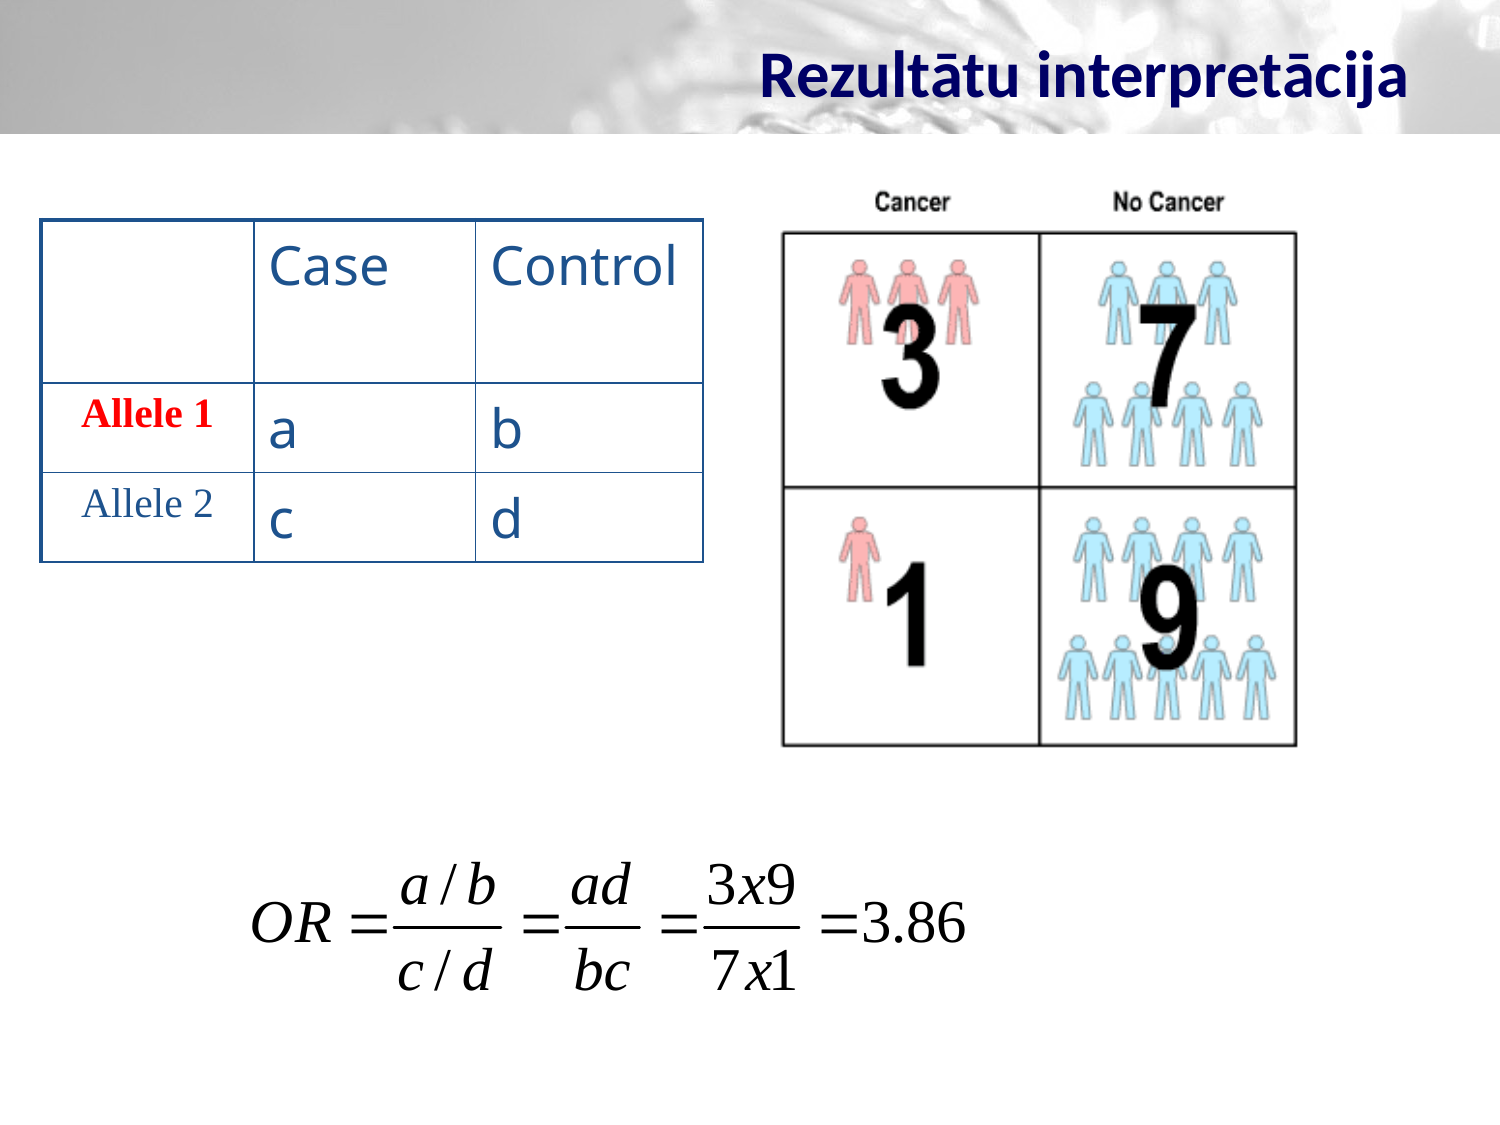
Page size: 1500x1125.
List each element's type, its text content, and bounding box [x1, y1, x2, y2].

picture [761, 160, 1318, 775]
table_cell b [476, 384, 702, 472]
table_header Control [476, 222, 702, 382]
table_header Case [255, 222, 475, 382]
table_header [43, 222, 253, 382]
picture [0, 0, 1500, 134]
table_cell Allele 1 [43, 384, 253, 472]
table_cell Allele 2 [43, 473, 253, 561]
table_cell a [255, 384, 475, 472]
table_cell c [255, 473, 475, 561]
table_cell d [476, 473, 702, 561]
title Rezultātu interpretācija [74, 24, 1426, 118]
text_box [241, 845, 978, 1004]
